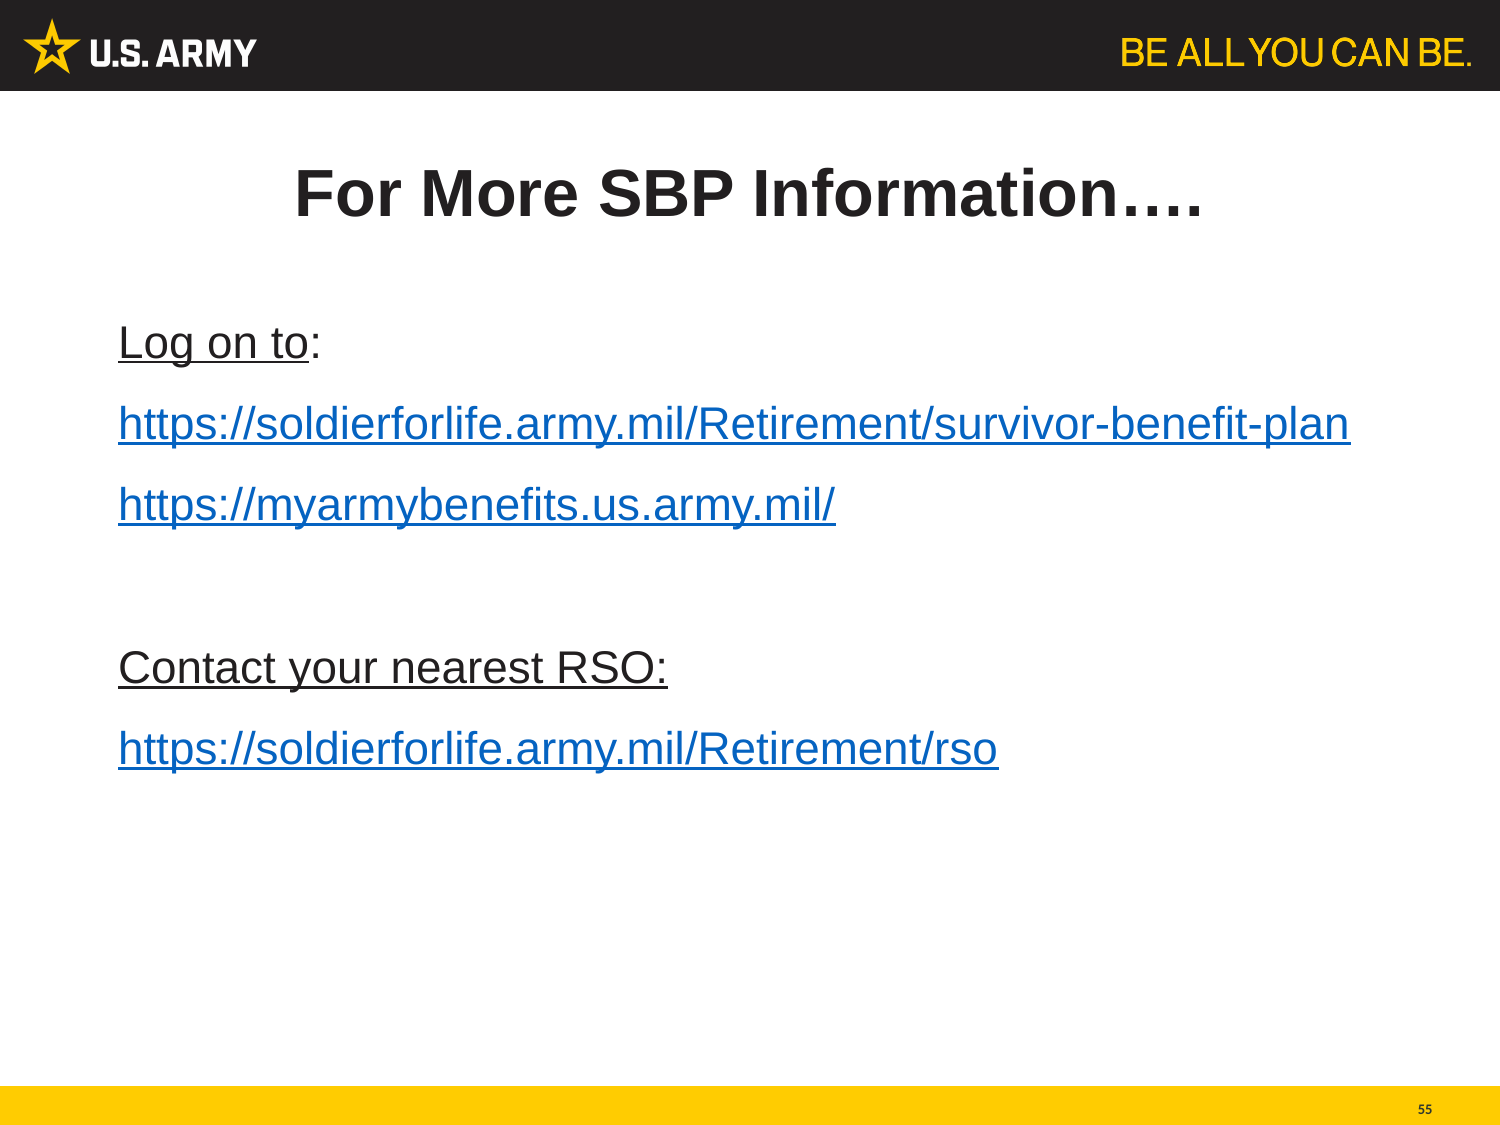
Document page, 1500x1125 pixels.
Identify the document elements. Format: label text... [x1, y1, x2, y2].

list Log on to: https://soldierforlife.army.mil/Retirement/survivor-benefit-plan https://myarmybenefits.us.army.mil/ Contact your nearest RSO: https://soldierforlife.army.mil/Retirement/rso [103, 299, 1397, 1014]
title For More SBP Information…. [103, 111, 1397, 278]
picture [23, 18, 257, 74]
picture [1122, 37, 1471, 67]
